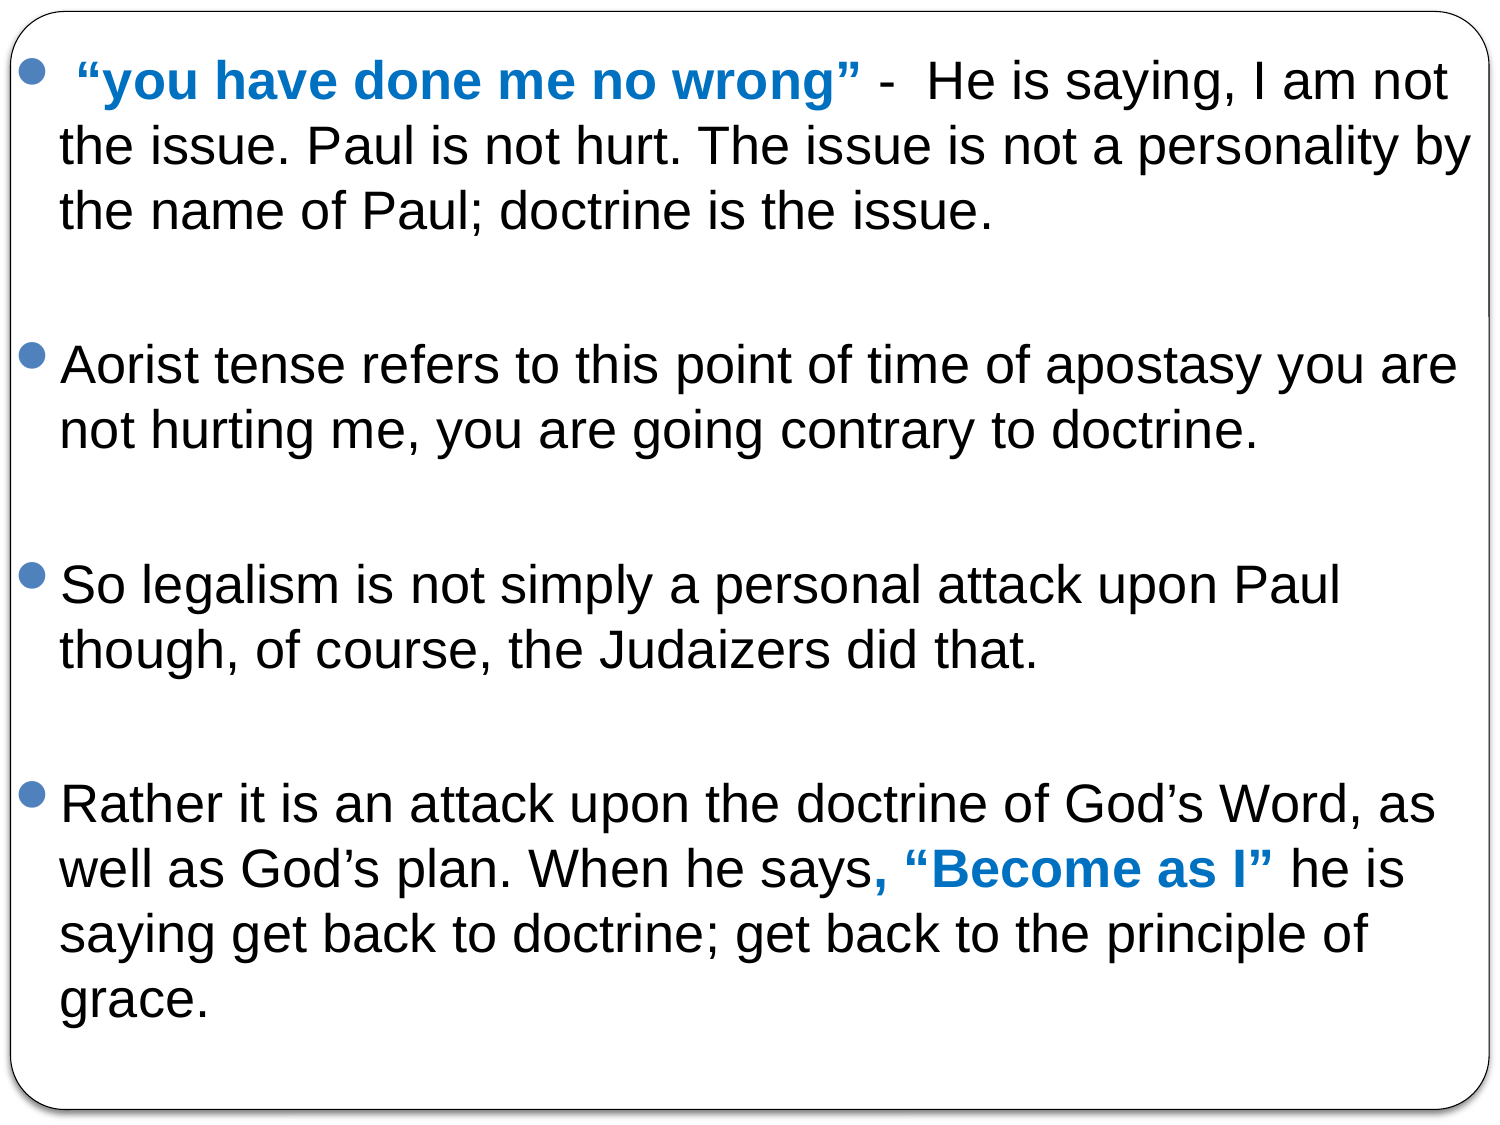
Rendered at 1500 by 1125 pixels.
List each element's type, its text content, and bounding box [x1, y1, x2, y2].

list “you have done me no wrong” - He is saying, I am not the issue. Paul is not hurt. The issue is not a personality by the name of Paul; doctrine is the issue. Aorist tense refers to this point of time of apostasy you are not hurting me, you are going contrary to doctrine. So legalism is not simply a personal attack upon Paul though, of course, the Judaizers did that. Rather it is an attack upon the doctrine of God’s Word, as well as God’s plan. When he says, “Become as I” he is saying get back to doctrine; get back to the principle of grace. [0, 37, 1500, 1088]
